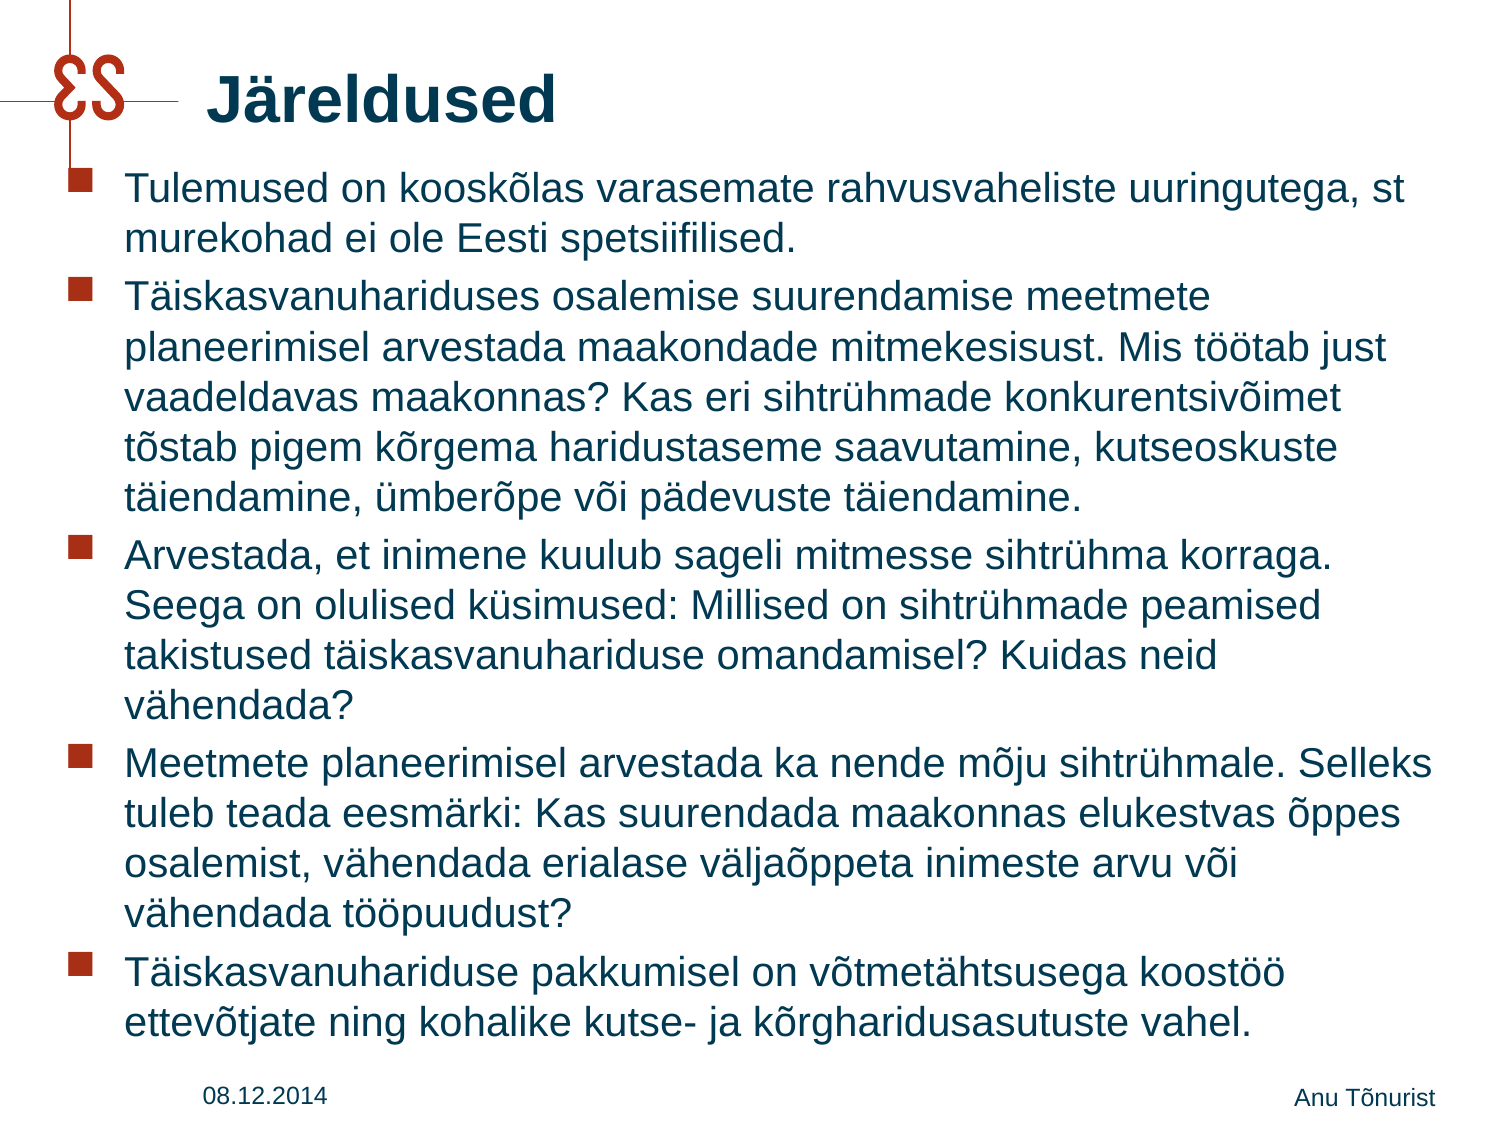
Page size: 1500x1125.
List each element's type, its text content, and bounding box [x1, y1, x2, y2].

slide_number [187, 1065, 538, 1125]
list Tulemused on kooskõlas varasemate rahvusvaheliste uuringutega, st murekohad ei ole Eesti spetsiifilised. Täiskasvanuhariduses osalemise suurendamise meetmete planeerimisel arvestada maakondade mitmekesisust. Mis töötab just vaadeldavas maakonnas? Kas eri sihtrühmade konkurentsivõimet tõstab pigem kõrgema haridustaseme saavutamine, kutseoskuste täiendamine, ümberõpe või pädevuste täiendamine. Arvestada, et inimene kuulub sageli mitmesse sihtrühma korraga. Seega on olulised küsimused: Millised on sihtrühmade peamised takistused täiskasvanuhariduse omandamisel? Kuidas neid vähendada? Meetmete planeerimisel arvestada ka nende mõju sihtrühmale. Selleks tuleb teada eesmärki: Kas suurendada maakonnas elukestvas õppes osalemist, vähendada erialase väljaõppeta inimeste arvu või vähendada tööpuudust? Täiskasvanuhariduse pakkumisel on võtmetähtsusega koostöö ettevõtjate ning kohalike kutse- ja kõrgharidusasutuste vahel. [64, 160, 1438, 1071]
title Järeldused [206, 42, 1436, 150]
footer Anu Tõnurist [960, 1087, 1437, 1125]
